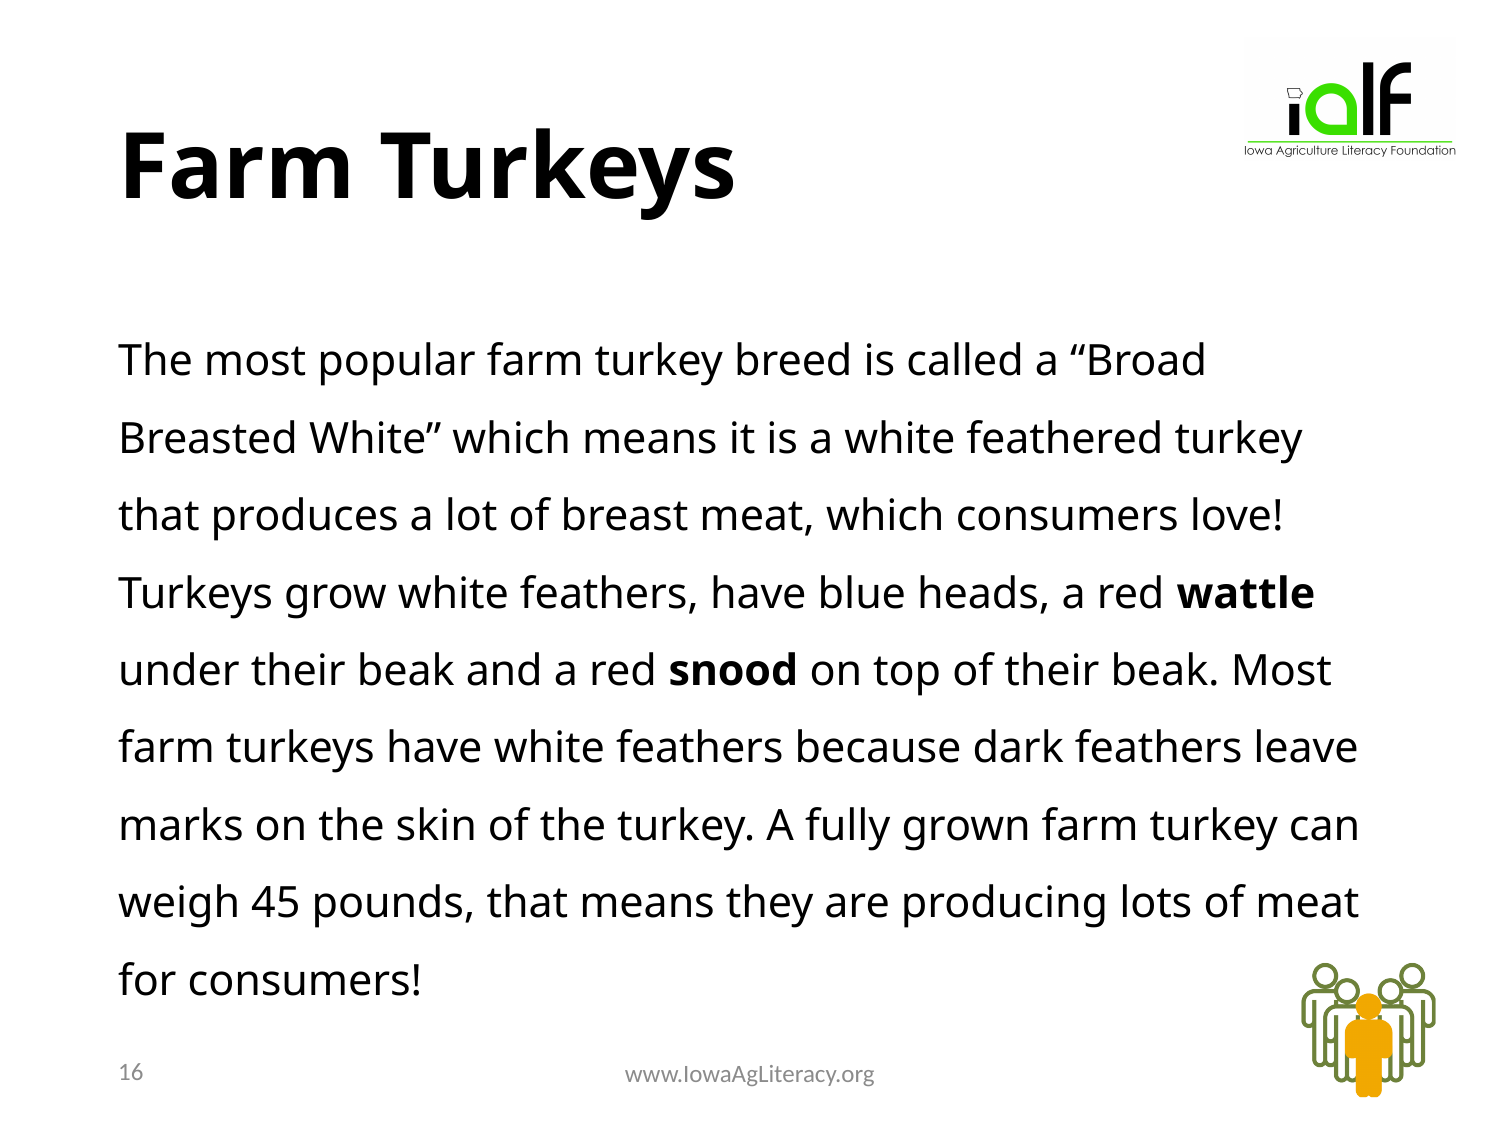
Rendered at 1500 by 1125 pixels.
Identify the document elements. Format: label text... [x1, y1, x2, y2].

list The most popular farm turkey breed is called a “Broad Breasted White” which means it is a white feathered turkey that produces a lot of breast meat, which consumers love! Turkeys grow white feathers, have blue heads, a red wattle under their beak and a red snood on top of their beak. Most farm turkeys have white feathers because dark feathers leave marks on the skin of the turkey. A fully grown farm turkey can weigh 45 pounds, that means they are producing lots of meat for consumers! [103, 299, 1397, 1014]
picture [1244, 37, 1456, 161]
slide_number 16 [103, 1040, 441, 1101]
title Farm Turkeys [103, 59, 1397, 278]
picture [1268, 954, 1469, 1106]
footer www.IowaAgLiteracy.org [496, 1042, 1004, 1103]
